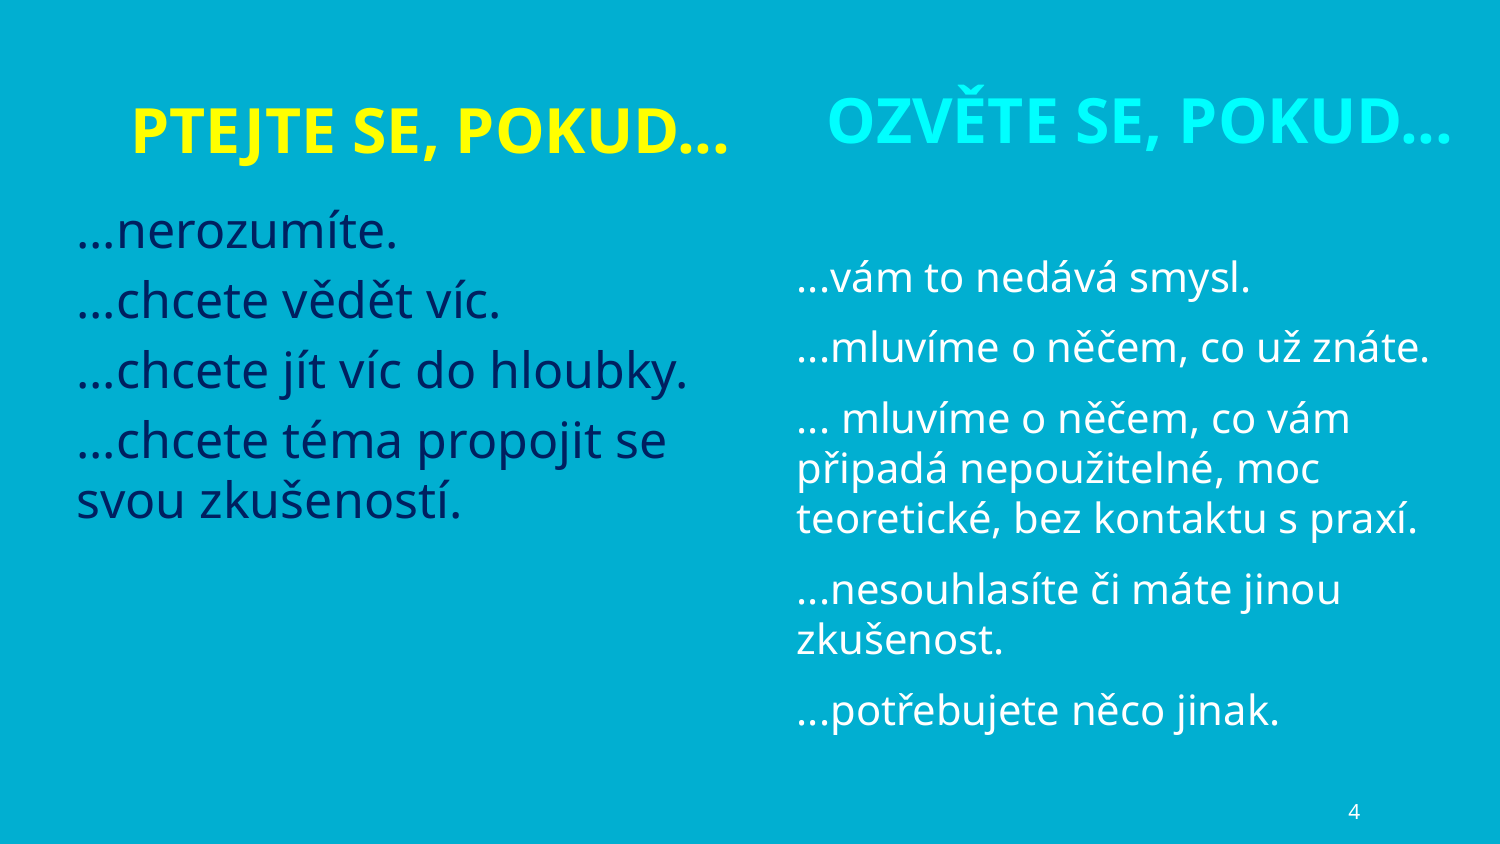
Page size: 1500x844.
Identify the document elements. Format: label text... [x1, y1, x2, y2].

text_box OZVĚTE SE, POKUD... [809, 65, 1471, 235]
list ...nerozumíte. ...chcete vědět víc. ...chcete jít víc do hloubky. ...chcete téma propojit se svou zkušeností. [61, 217, 711, 565]
title PTEJTE SE, POKUD... [23, 41, 838, 217]
text_box ...vám to nedává smysl. ...mluvíme o něčem, co už znáte. ... mluvíme o něčem, co vám připadá nepoužitelné, moc teoretické, bez kontaktu s praxí. ...nesouhlasíte či máte jinou zkušenost. ...potřebujete něco jinak. [781, 235, 1483, 830]
